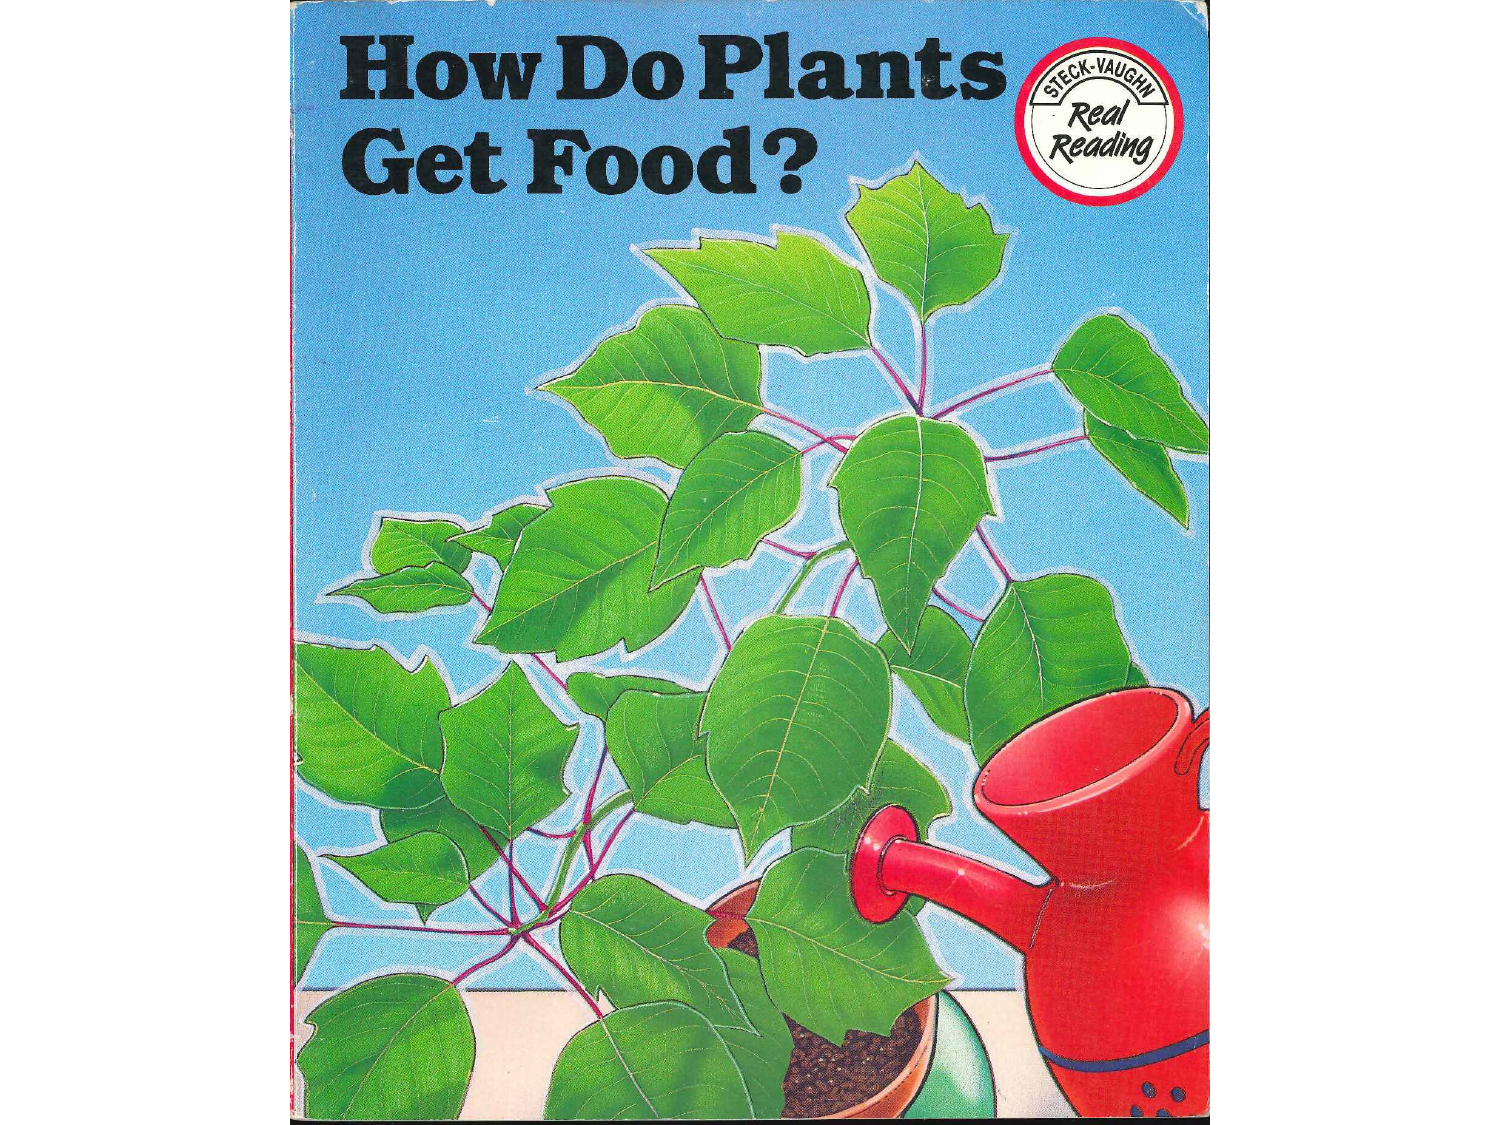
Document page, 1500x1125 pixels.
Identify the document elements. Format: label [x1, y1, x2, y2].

picture [289, 0, 1211, 1125]
